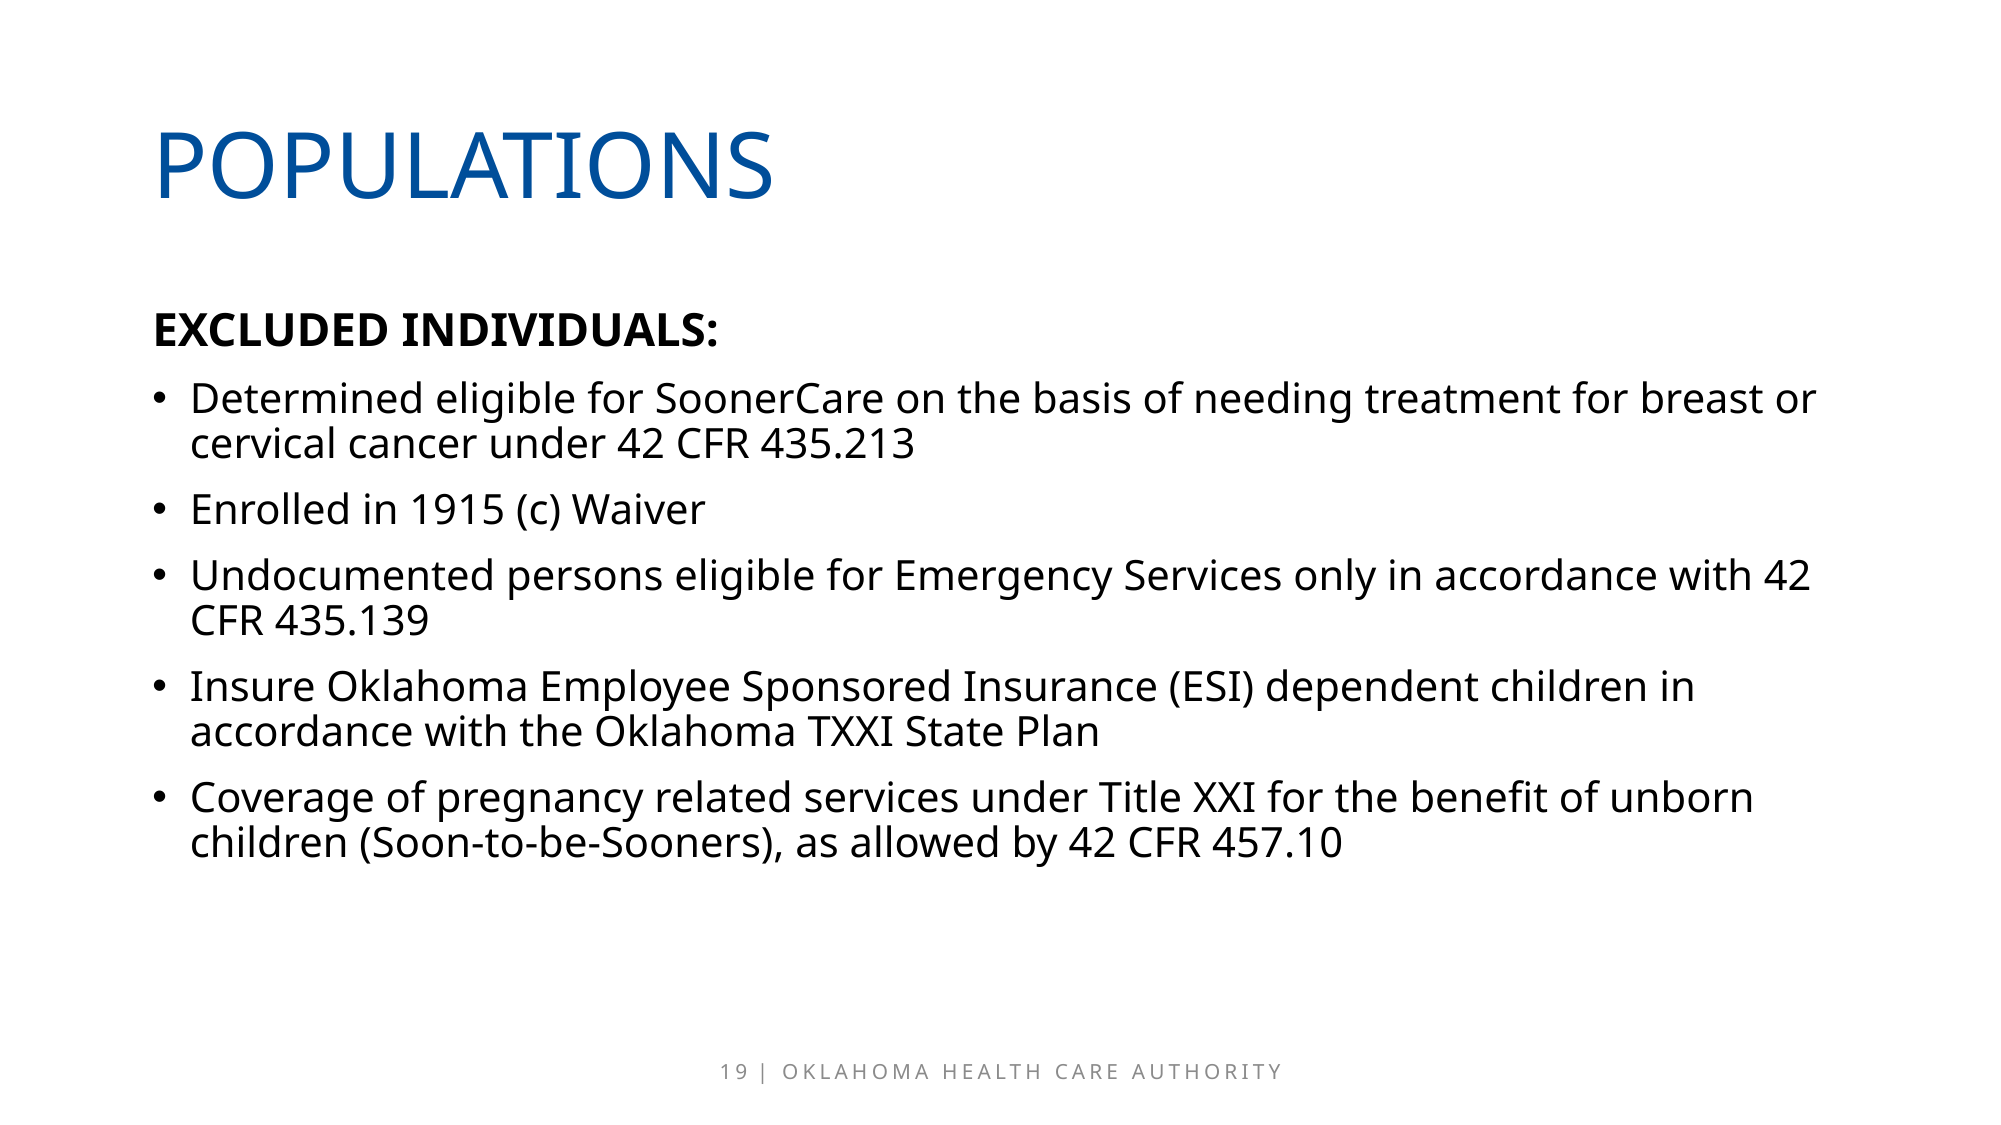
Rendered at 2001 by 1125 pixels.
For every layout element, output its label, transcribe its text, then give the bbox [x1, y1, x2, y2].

list EXCLUDED INDIVIDUALS: Determined eligible for SoonerCare on the basis of needing treatment for breast or cervical cancer under 42 CFR 435.213 Enrolled in 1915 (c) Waiver Undocumented persons eligible for Emergency Services only in accordance with 42 CFR 435.139 Insure Oklahoma Employee Sponsored Insurance (ESI) dependent children in accordance with the Oklahoma TXXI State Plan Coverage of pregnancy related services under Title XXI for the benefit of unborn children (Soon-to-be-Sooners), as allowed by 42 CFR 457.10 [137, 299, 1863, 1014]
title populations [137, 59, 1863, 278]
